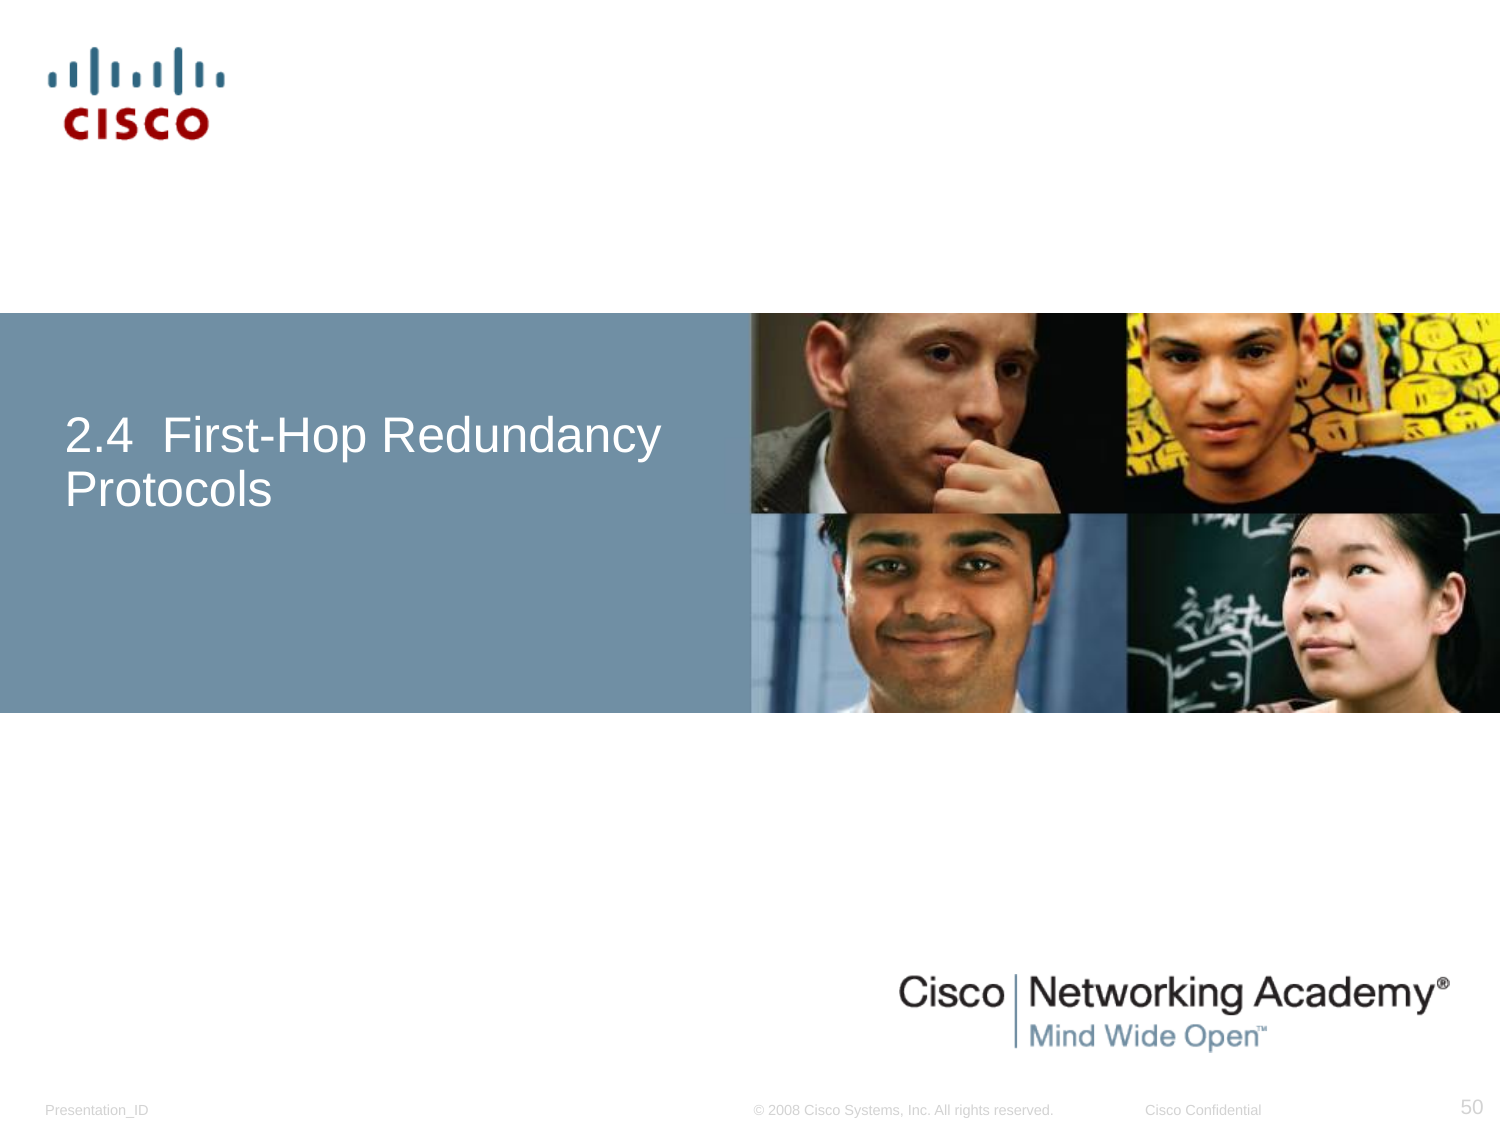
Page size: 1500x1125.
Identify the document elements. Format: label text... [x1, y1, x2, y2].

title 2.4 First-Hop Redundancy Protocols [50, 371, 684, 615]
picture [40, 19, 233, 168]
picture [899, 974, 1450, 1053]
picture [0, 313, 1500, 713]
